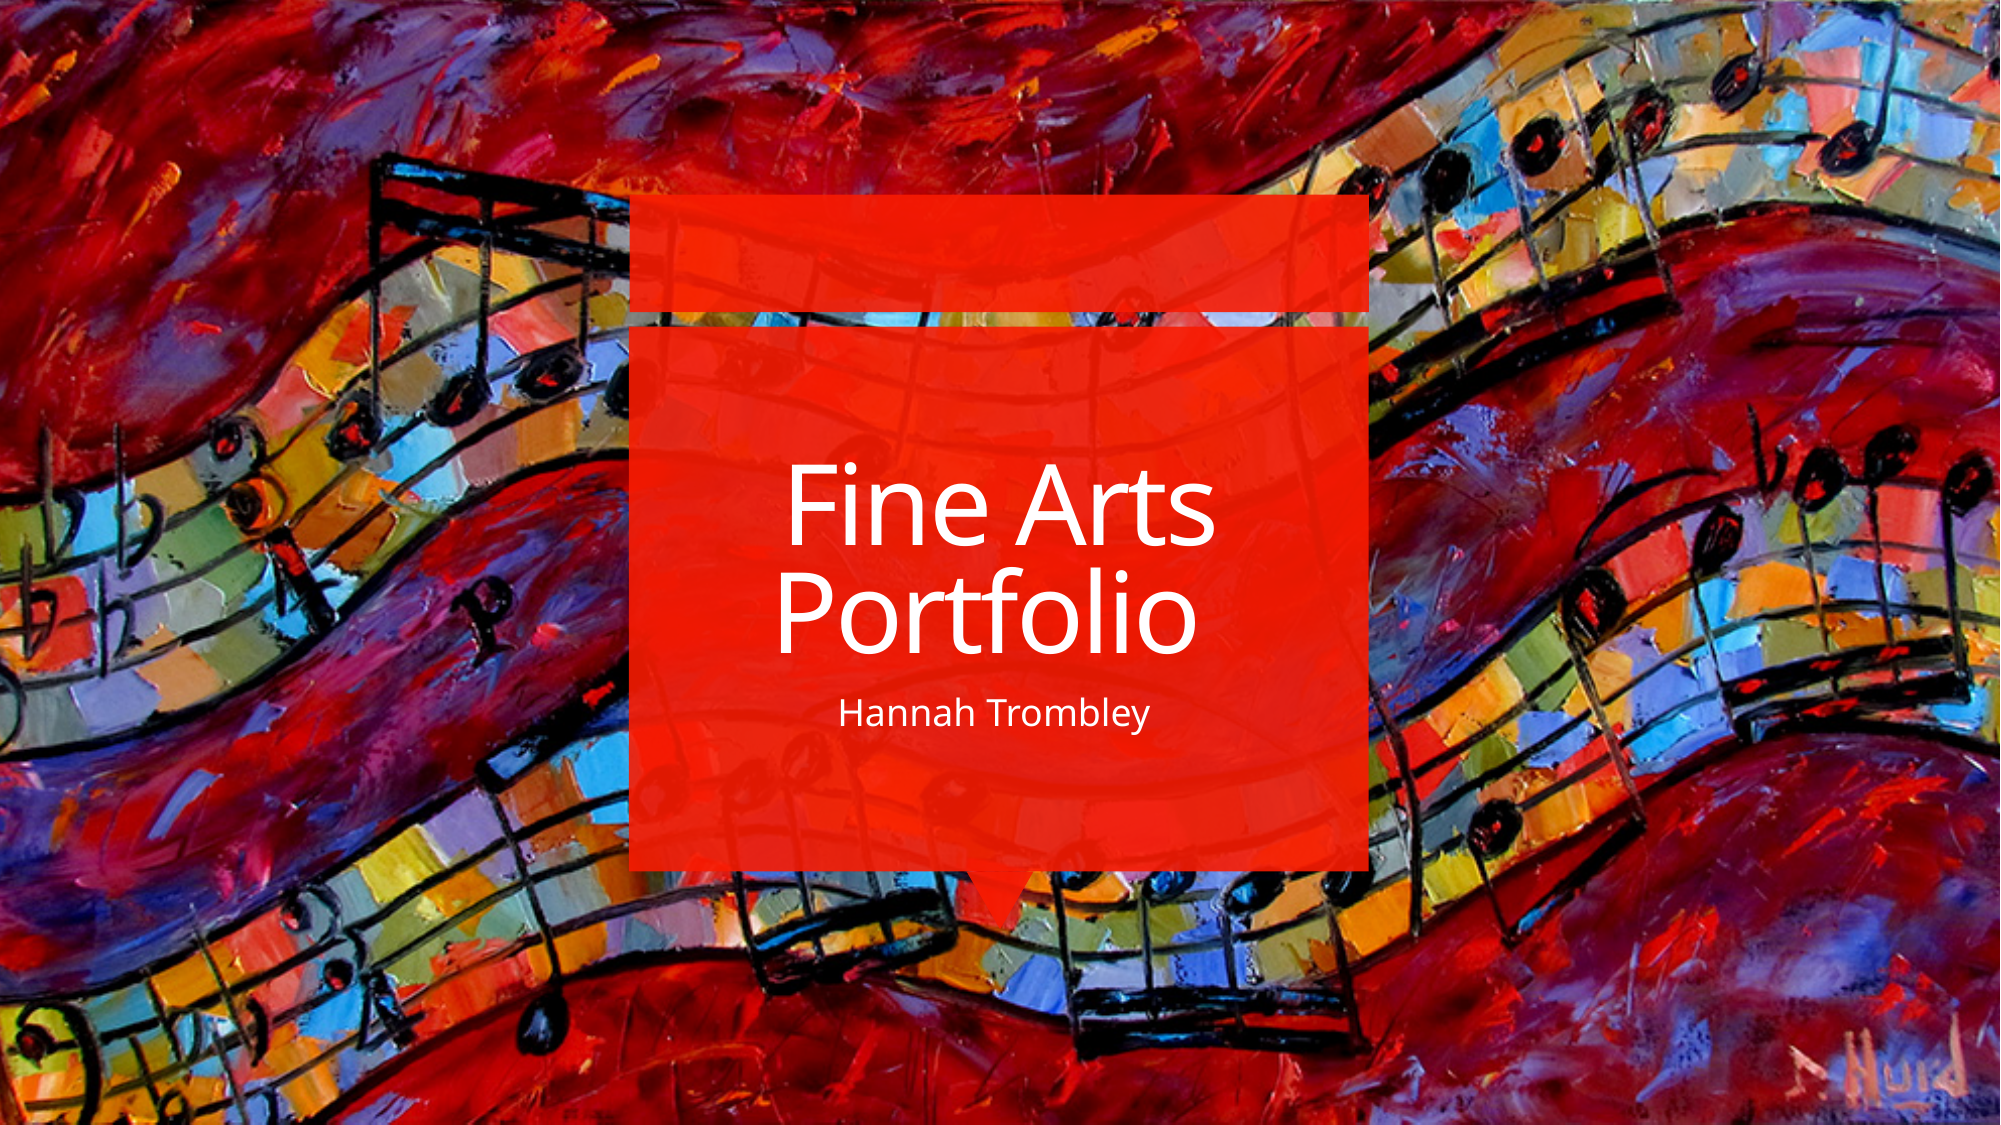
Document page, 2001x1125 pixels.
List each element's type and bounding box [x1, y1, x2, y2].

text_box [628, 194, 1369, 930]
picture [0, 0, 2000, 1125]
